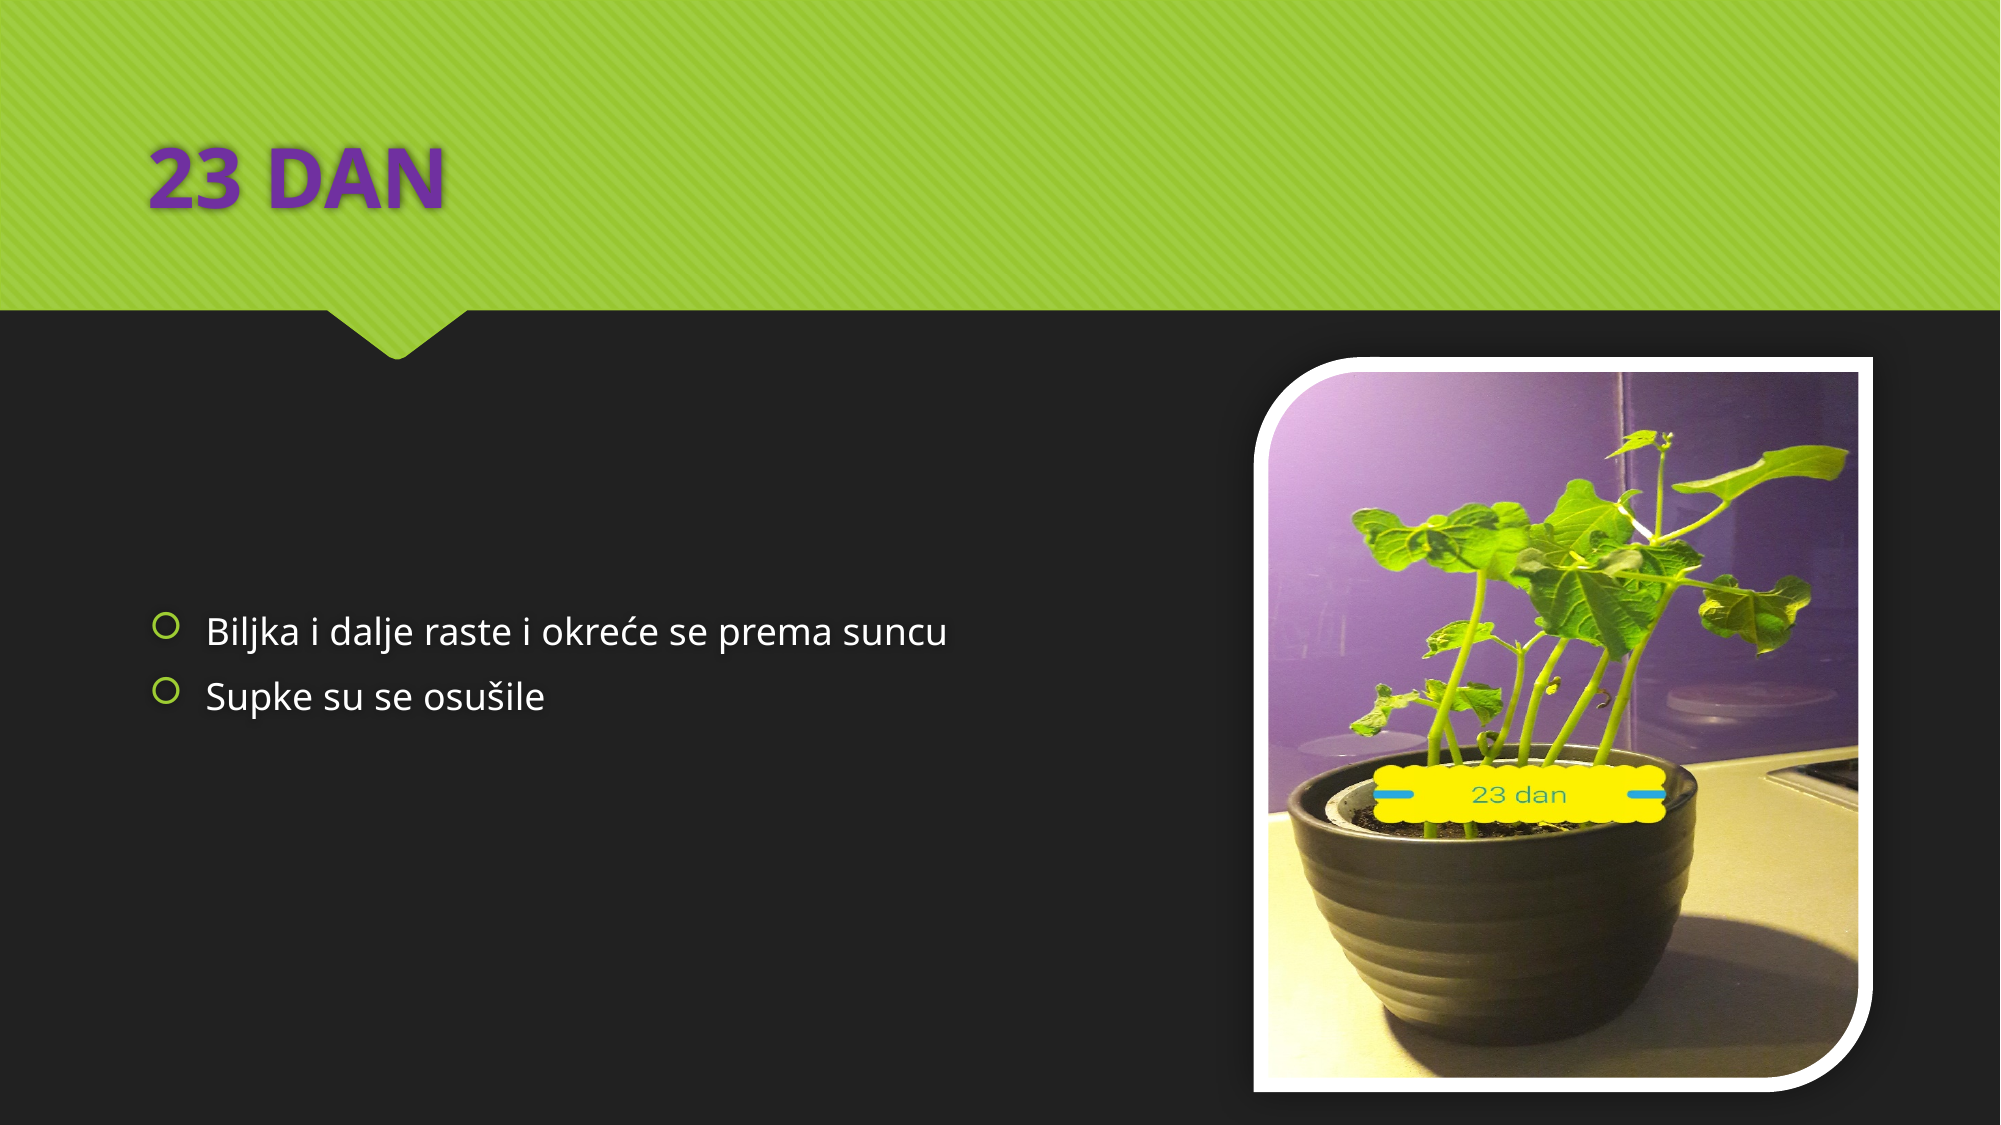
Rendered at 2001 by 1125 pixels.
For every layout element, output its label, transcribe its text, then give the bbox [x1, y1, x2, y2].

picture [1260, 364, 1866, 1086]
list Biljka i dalje raste i okreće se prema suncu Supke su se osušile [134, 364, 1260, 962]
title 23 DAN [132, 73, 1868, 233]
